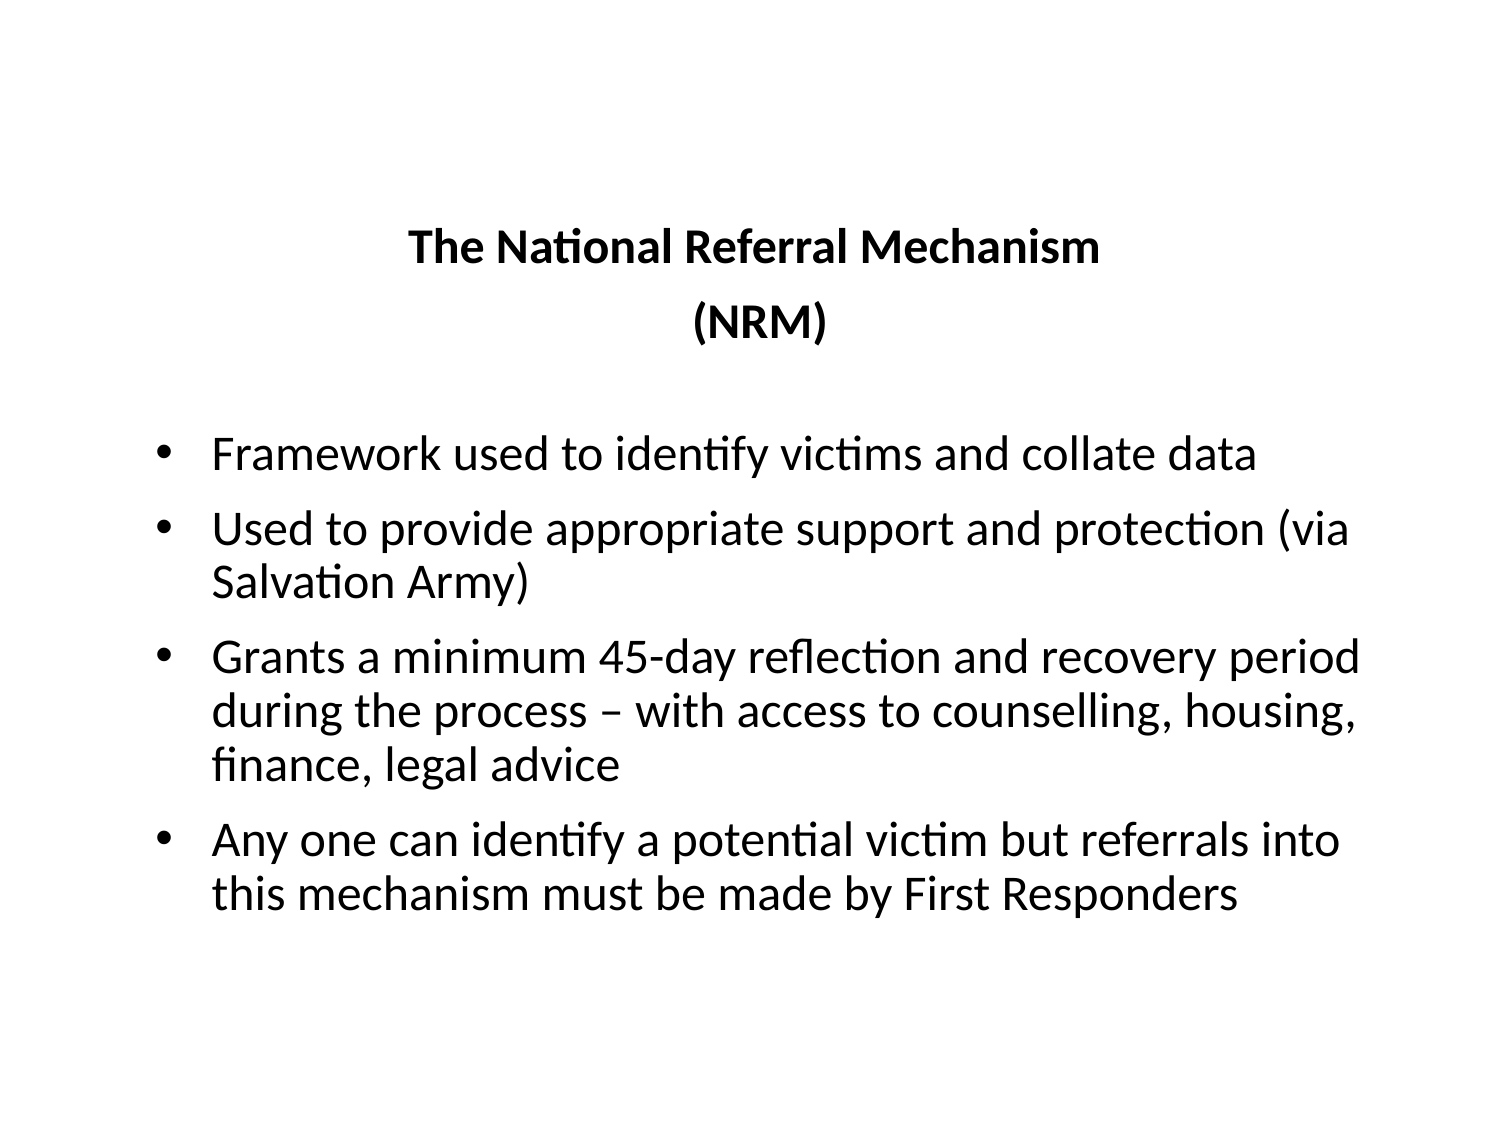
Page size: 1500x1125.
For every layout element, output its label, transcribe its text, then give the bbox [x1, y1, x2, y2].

subtitle The National Referral Mechanism (NRM) Framework used to identify victims and collate data Used to provide appropriate support and protection (via Salvation Army) Grants a minimum 45-day reflection and recovery period during the process – with access to counselling, housing, finance, legal advice Any one can identify a potential victim but referrals into this mechanism must be made by First Responders [140, 213, 1380, 1005]
